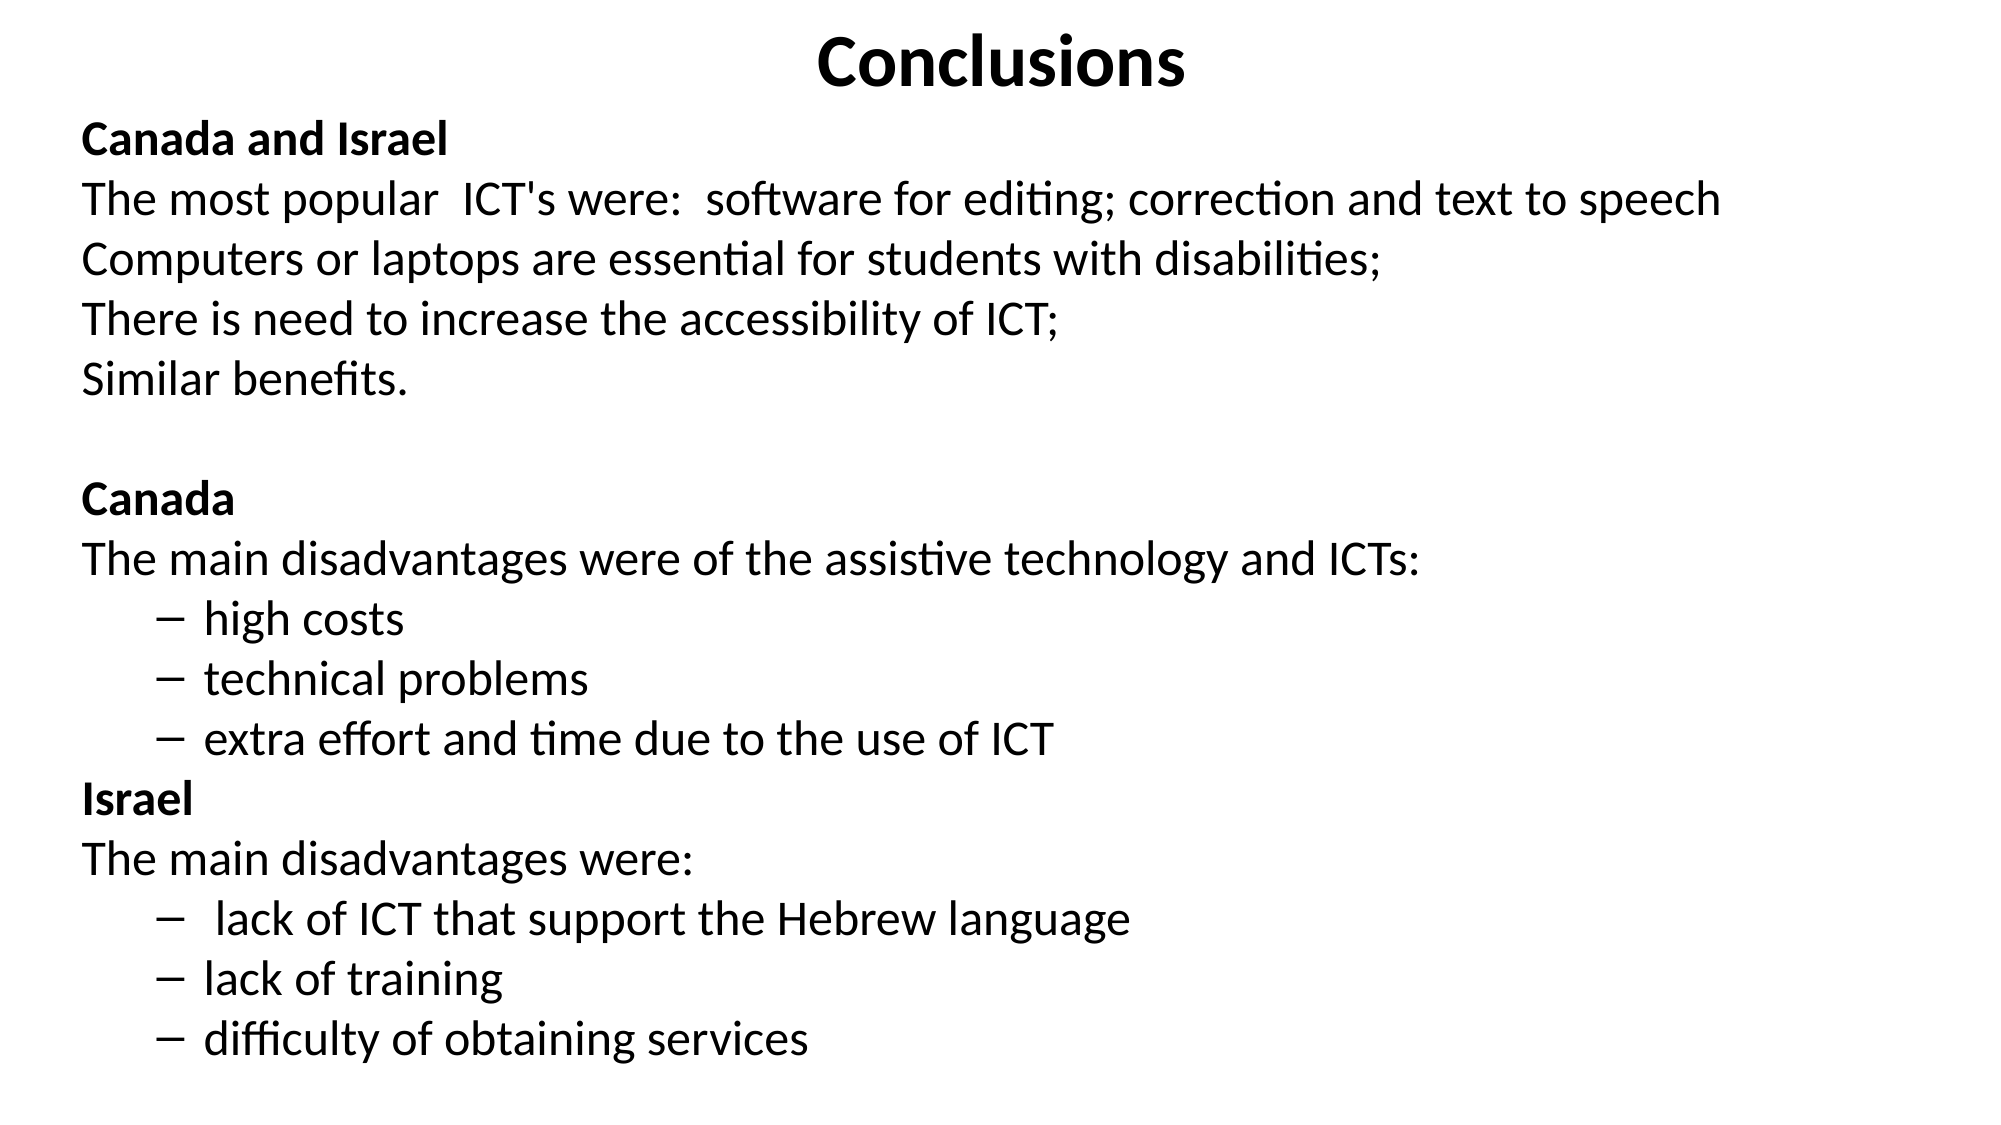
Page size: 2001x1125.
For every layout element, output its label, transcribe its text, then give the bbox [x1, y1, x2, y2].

title Conclusions [327, 15, 1678, 97]
list Canada and Israel The most popular ICT's were: software for editing; correction and text to speech Computers or laptops are essential for students with disabilities; There is need to increase the accessibility of ICT; Similar benefits. Canada The main disadvantages were of the assistive technology and ICTs: high costs technical problems extra effort and time due to the use of ICT Israel The main disadvantages were: lack of ICT that support the Hebrew language lack of training difficulty of obtaining services [66, 97, 1867, 1096]
